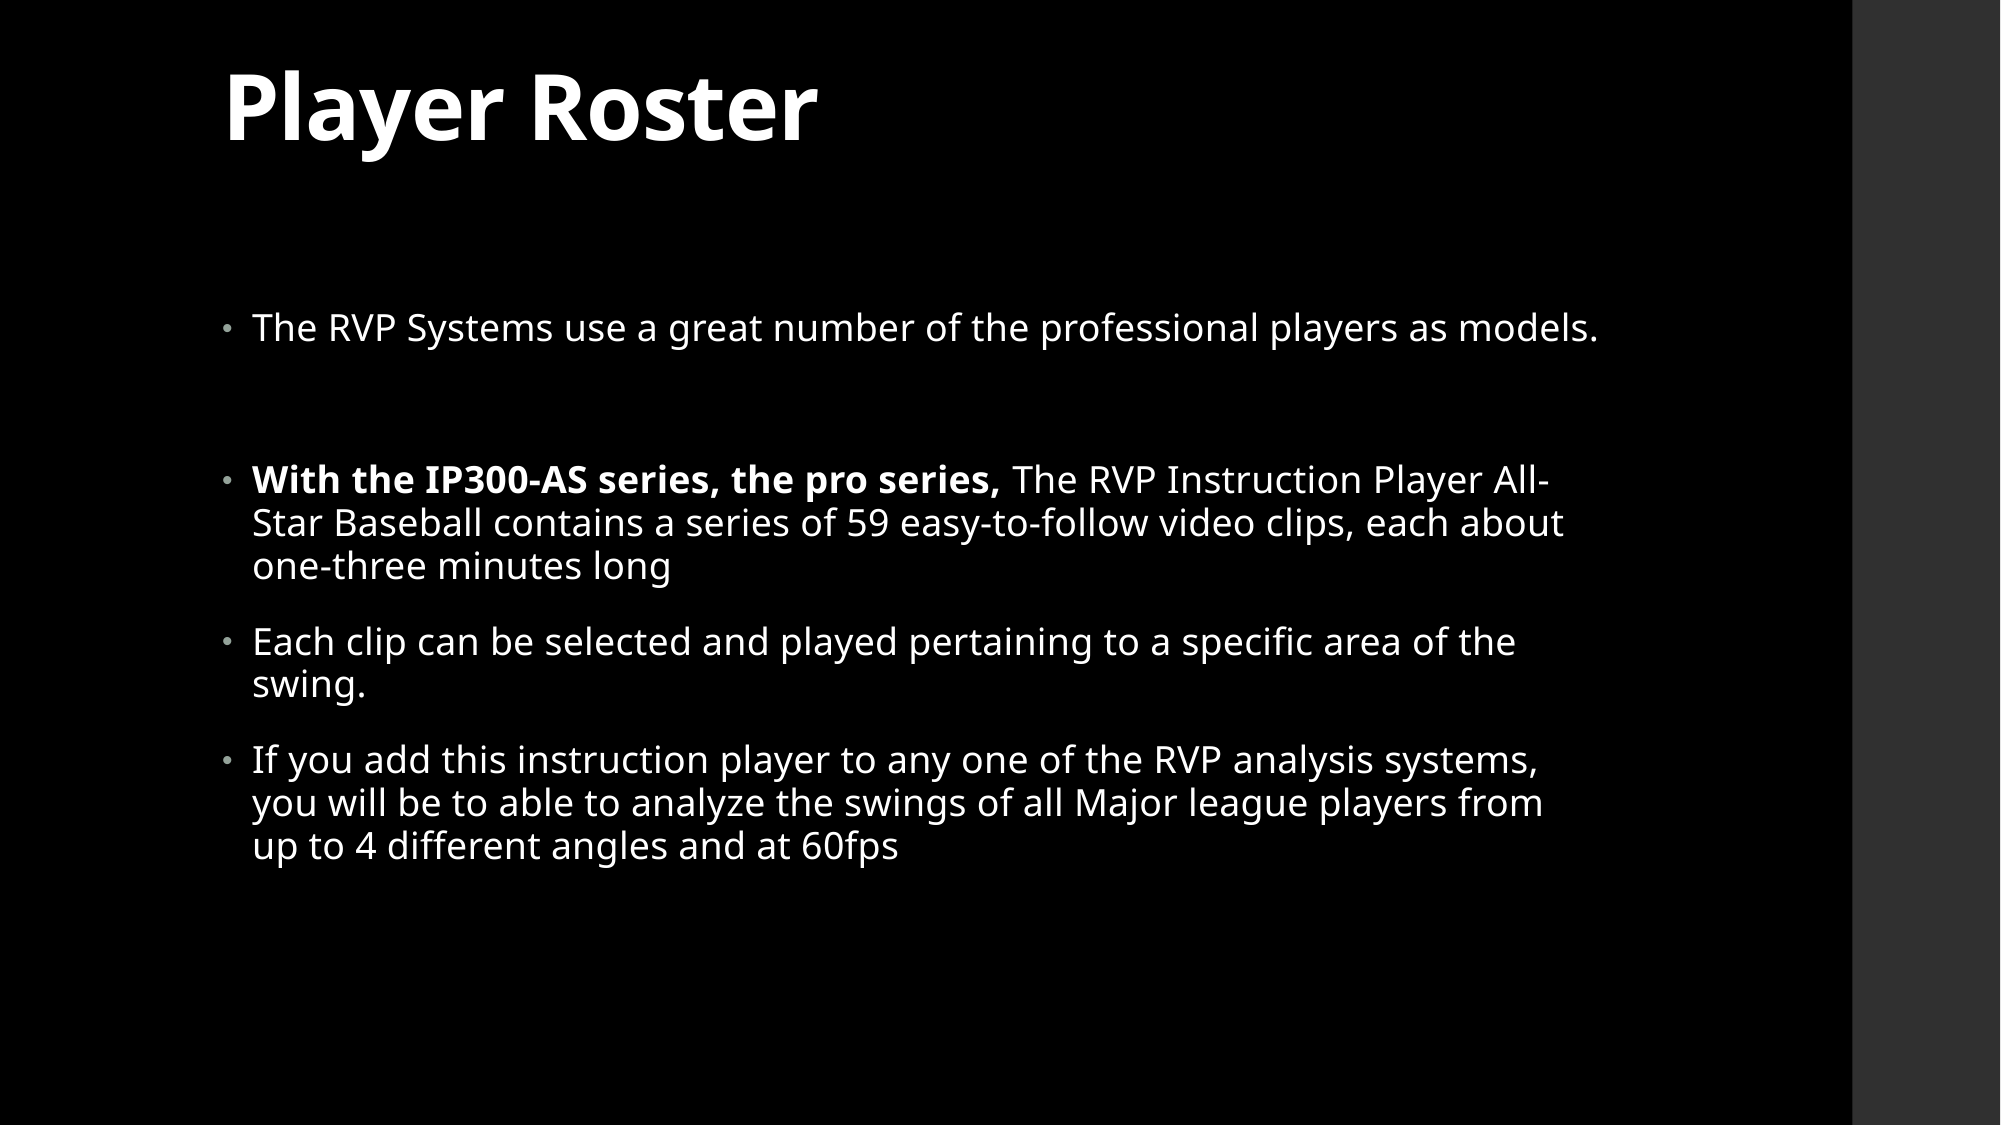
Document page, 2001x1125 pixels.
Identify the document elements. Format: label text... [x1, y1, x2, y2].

title Player Roster [206, 60, 1797, 278]
list The RVP Systems use a great number of the professional players as models. With the IP300-AS series, the pro series, The RVP Instruction Player All-Star Baseball contains a series of 59 easy-to-follow video clips, each about one-three minutes long Each clip can be selected and played pertaining to a specific area of the swing. If you add this instruction player to any one of the RVP analysis systems, you will be to able to analyze the swings of all Major league players from up to 4 different angles and at 60fps [206, 299, 1617, 1014]
